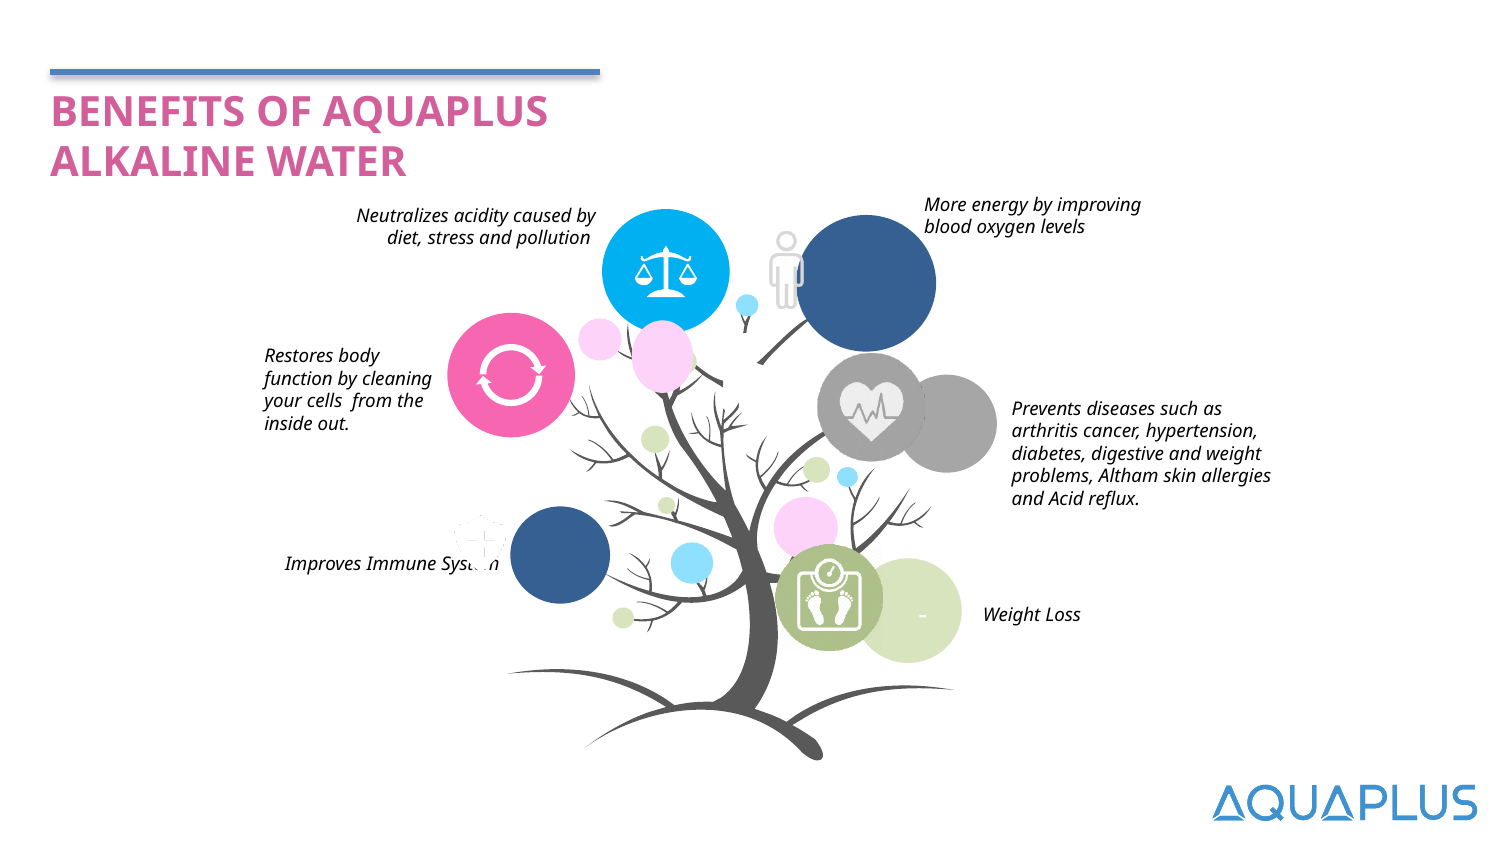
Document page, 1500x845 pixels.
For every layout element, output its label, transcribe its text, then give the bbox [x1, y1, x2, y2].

picture [781, 338, 962, 474]
picture [439, 512, 522, 574]
title BENEFITS OF AQUAPLUS ALKALINE WATER [50, 84, 713, 186]
picture [743, 227, 830, 314]
picture [1212, 784, 1478, 821]
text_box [174, 184, 1304, 761]
text_box [25, 0, 222, 173]
picture [775, 543, 883, 652]
